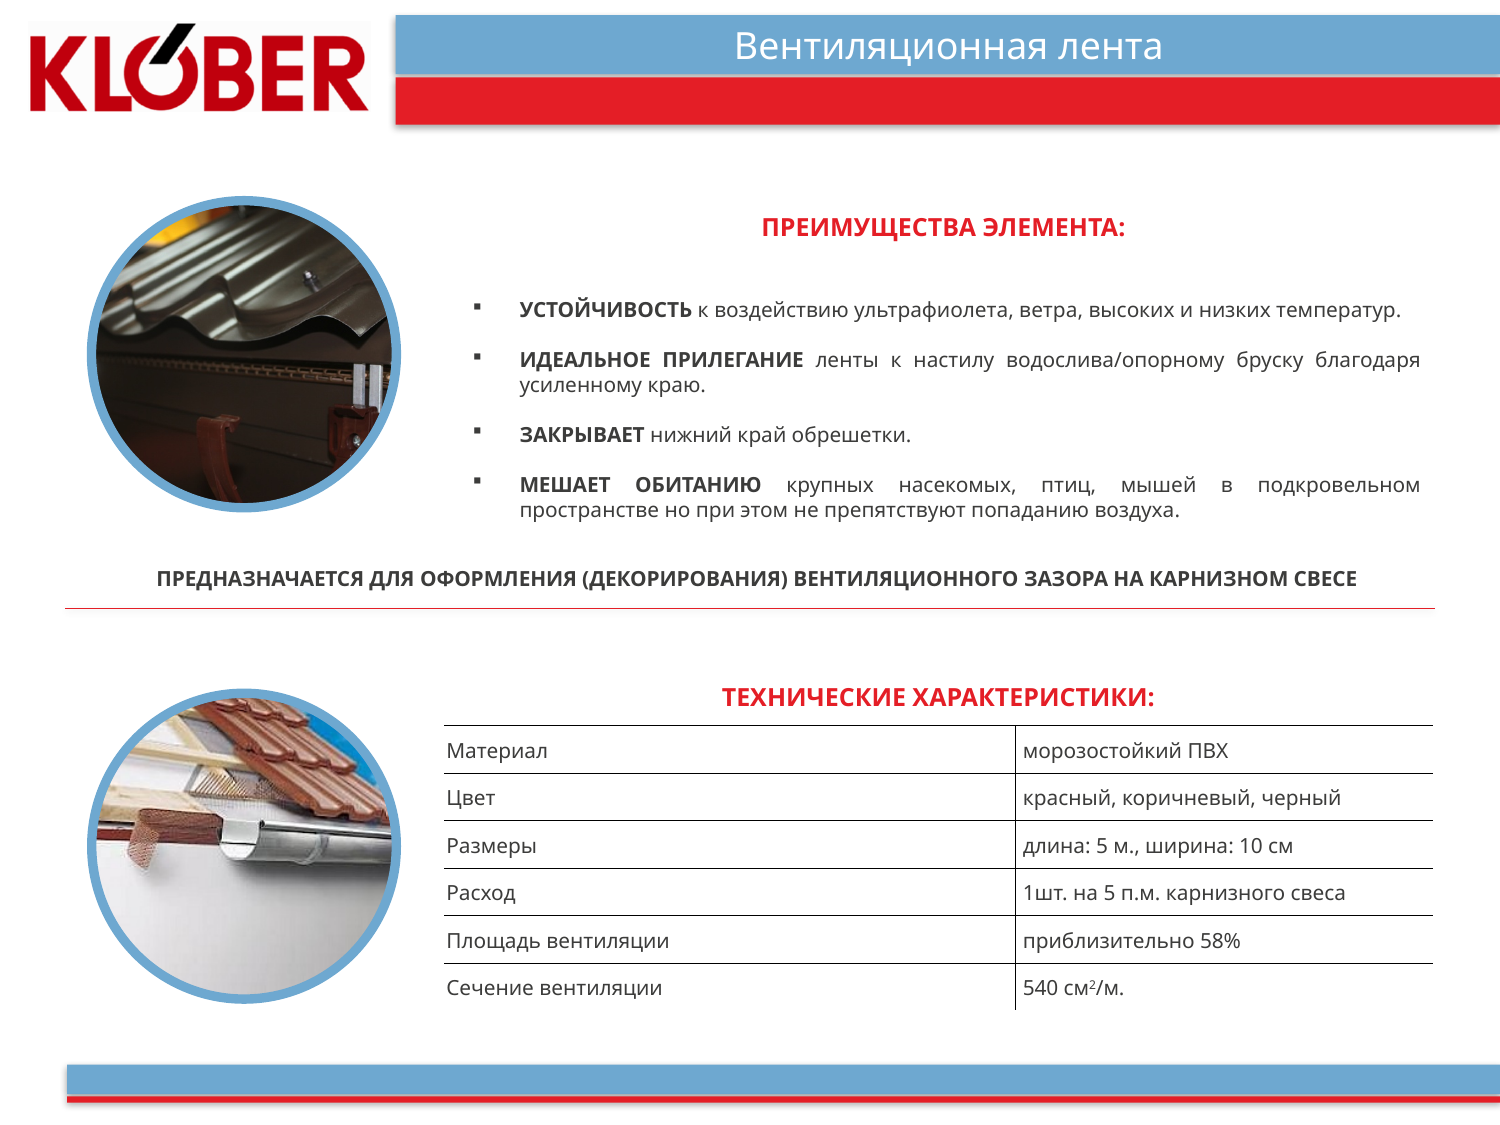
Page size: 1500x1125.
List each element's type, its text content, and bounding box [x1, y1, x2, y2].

picture [91, 200, 397, 508]
table_cell Цвет [444, 774, 1015, 820]
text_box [66, 1064, 1500, 1103]
table_cell Размеры [444, 821, 1015, 868]
table_cell Сечение вентиляции [444, 964, 1015, 1010]
table_cell длина: 5 м., ширина: 10 см [1016, 821, 1433, 868]
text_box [395, 14, 1500, 125]
table_cell морозостойкий ПВХ [1016, 726, 1433, 773]
table_cell 1шт. на 5 п.м. карнизного свеса [1016, 869, 1433, 915]
table_cell красный, коричневый, черный [1016, 774, 1433, 820]
table_cell Расход [444, 869, 1015, 915]
table_cell Материал [444, 726, 1015, 773]
text_box ПРЕИМУЩЕСТВА ЭЛЕМЕНТА: УСТОЙЧИВОСТЬ к воздействию ультрафиолета, ветра, высоких и низких температур. ИДЕАЛЬНОЕ ПРИЛЕГАНИЕ ленты к настилу водослива/опорному бруску благодаря усиленному краю. ЗАКРЫВАЕТ нижний край обрешетки. МЕШАЕТ ОБИТАНИЮ крупных насекомых, птиц, мышей в подкровельном пространстве но при этом не препятствуют попаданию воздуха. [444, 204, 1436, 554]
table_header ТЕХНИЧЕСКИЕ ХАРАКТЕРИСТИКИ: [444, 667, 1433, 725]
table_cell 540 см2/м. [1016, 964, 1433, 1010]
picture [91, 692, 397, 1000]
picture [28, 21, 372, 113]
text_box ПРЕДНАЗНАЧАЕТСЯ ДЛЯ ОФОРМЛЕНИЯ (ДЕКОРИРОВАНИЯ) ВЕНТИЛЯЦИОННОГО ЗАЗОРА НА КАРНИЗНОМ СВЕСЕ [67, 558, 1433, 598]
table_cell приблизительно 58% [1016, 916, 1433, 963]
table_cell Площадь вентиляции [444, 916, 1015, 963]
